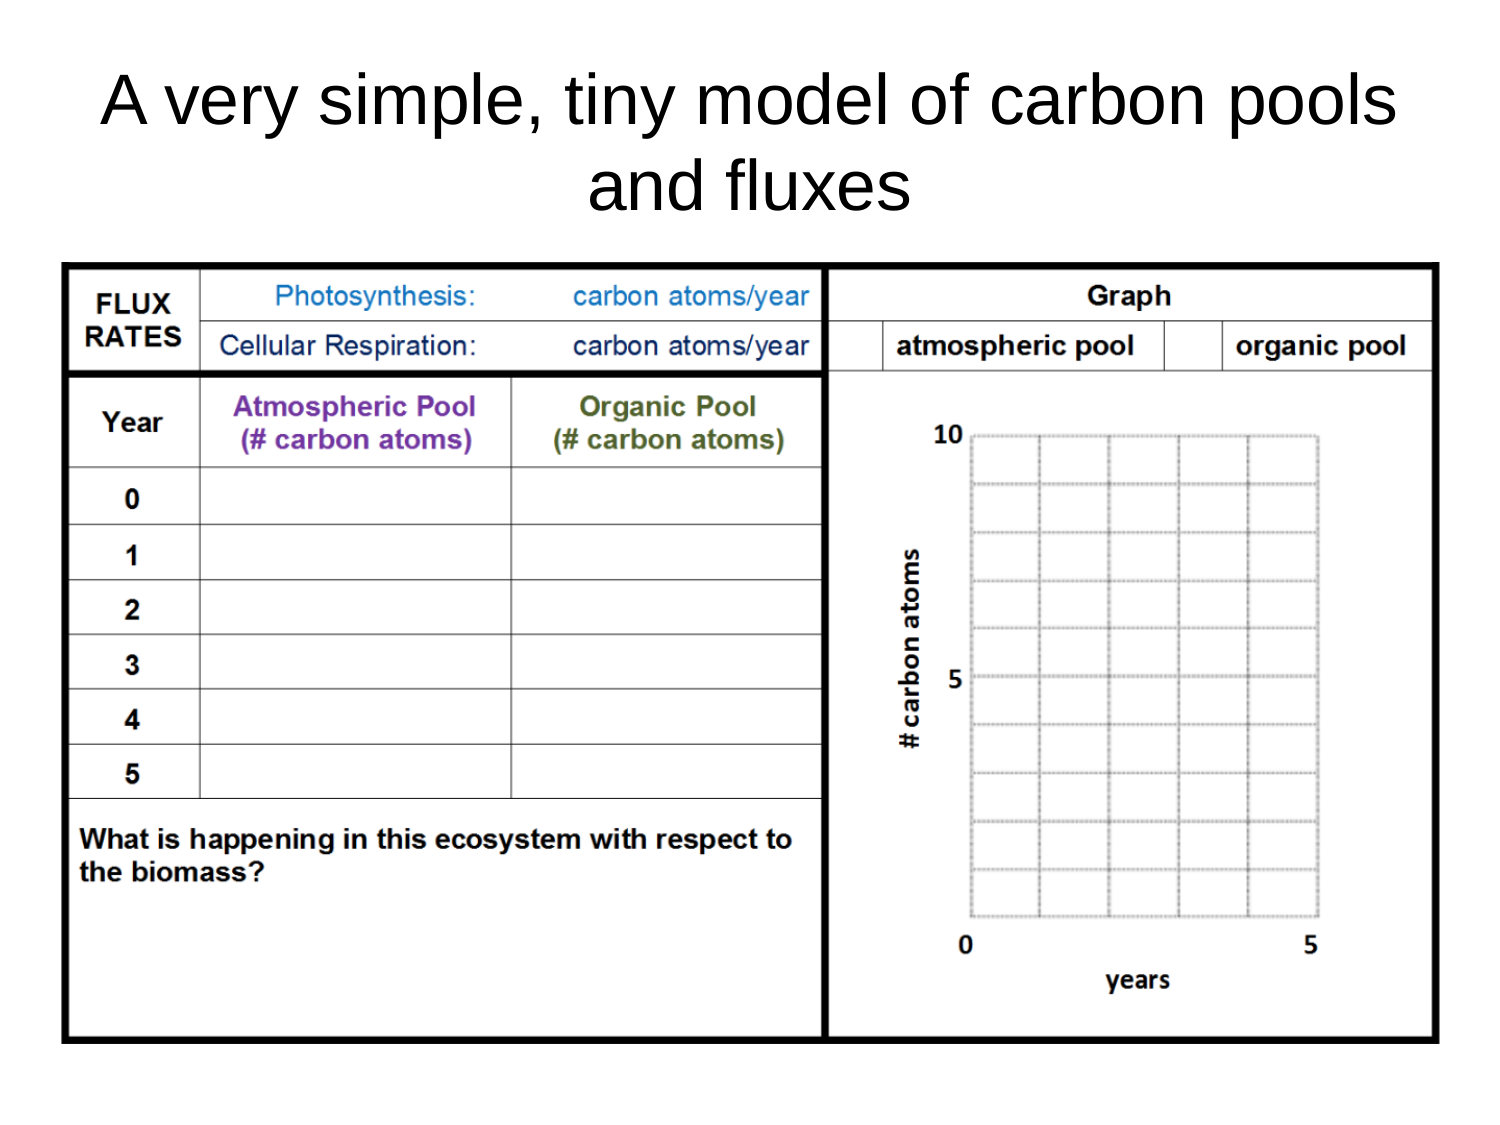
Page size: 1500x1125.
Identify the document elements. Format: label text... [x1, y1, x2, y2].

title A very simple, tiny model of carbon pools and fluxes [75, 45, 1425, 233]
picture [59, 262, 1441, 1044]
